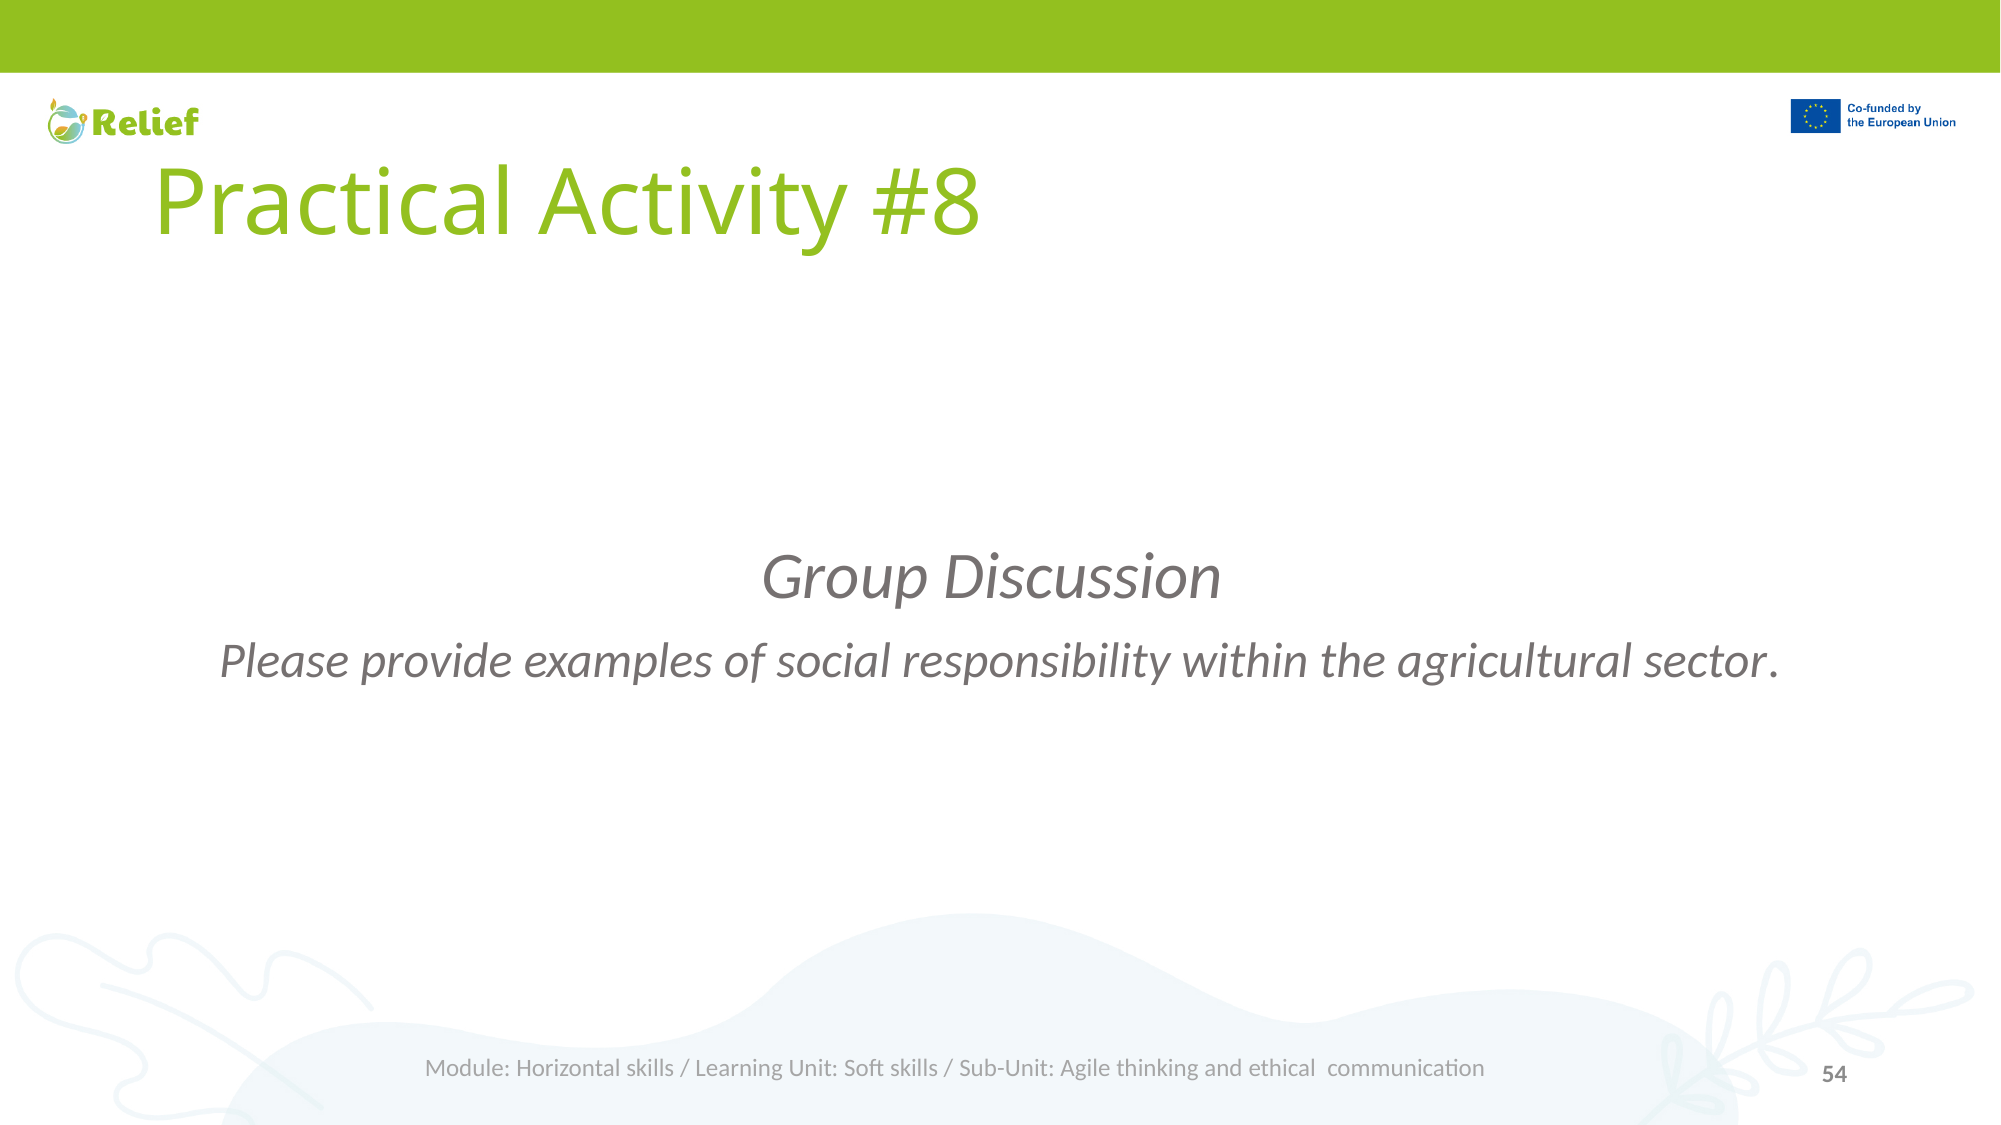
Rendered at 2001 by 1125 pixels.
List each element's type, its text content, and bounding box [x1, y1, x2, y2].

picture [0, 0, 2001, 1125]
list Group Discussion Please provide examples of social responsibility within the agricultural sector. [137, 299, 1863, 1014]
slide_number 54 [1787, 1042, 1863, 1103]
title Practical Activity #8 [137, 133, 1863, 278]
footer Module: Horizontal skills / Learning Unit: Soft skills / Sub-Unit: Agile thinking and ethical communication [137, 1017, 1775, 1116]
